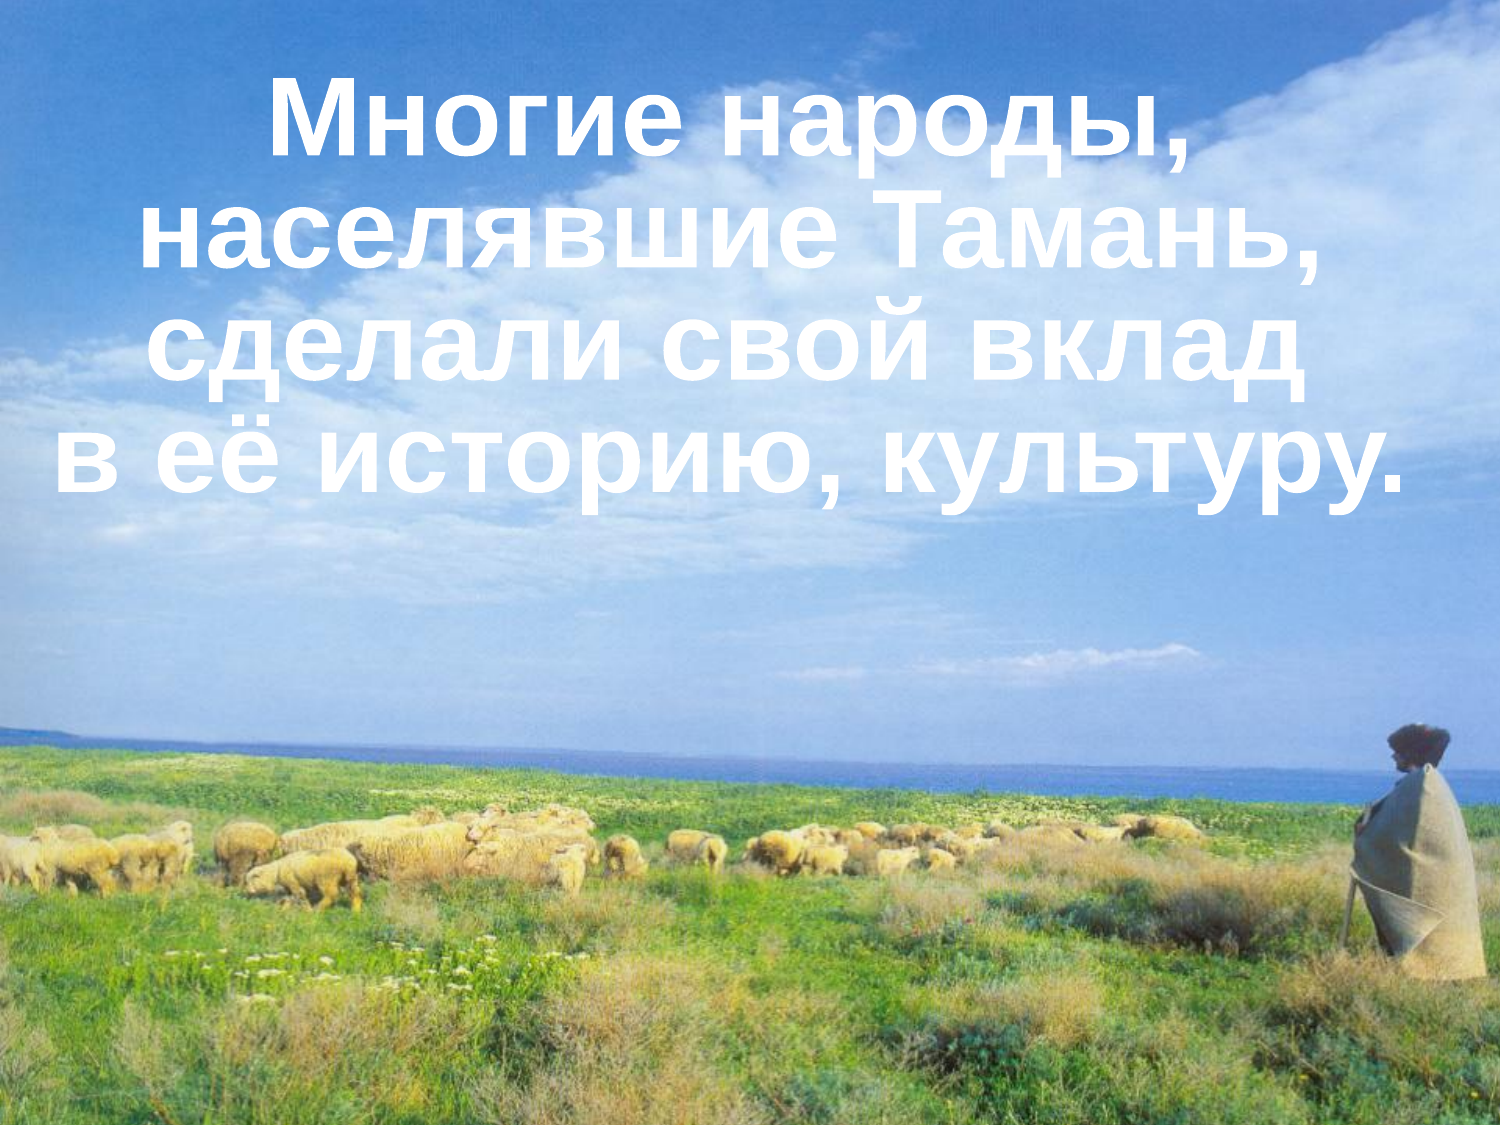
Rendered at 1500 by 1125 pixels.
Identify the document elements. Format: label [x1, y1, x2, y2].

list [0, 0, 1500, 1125]
